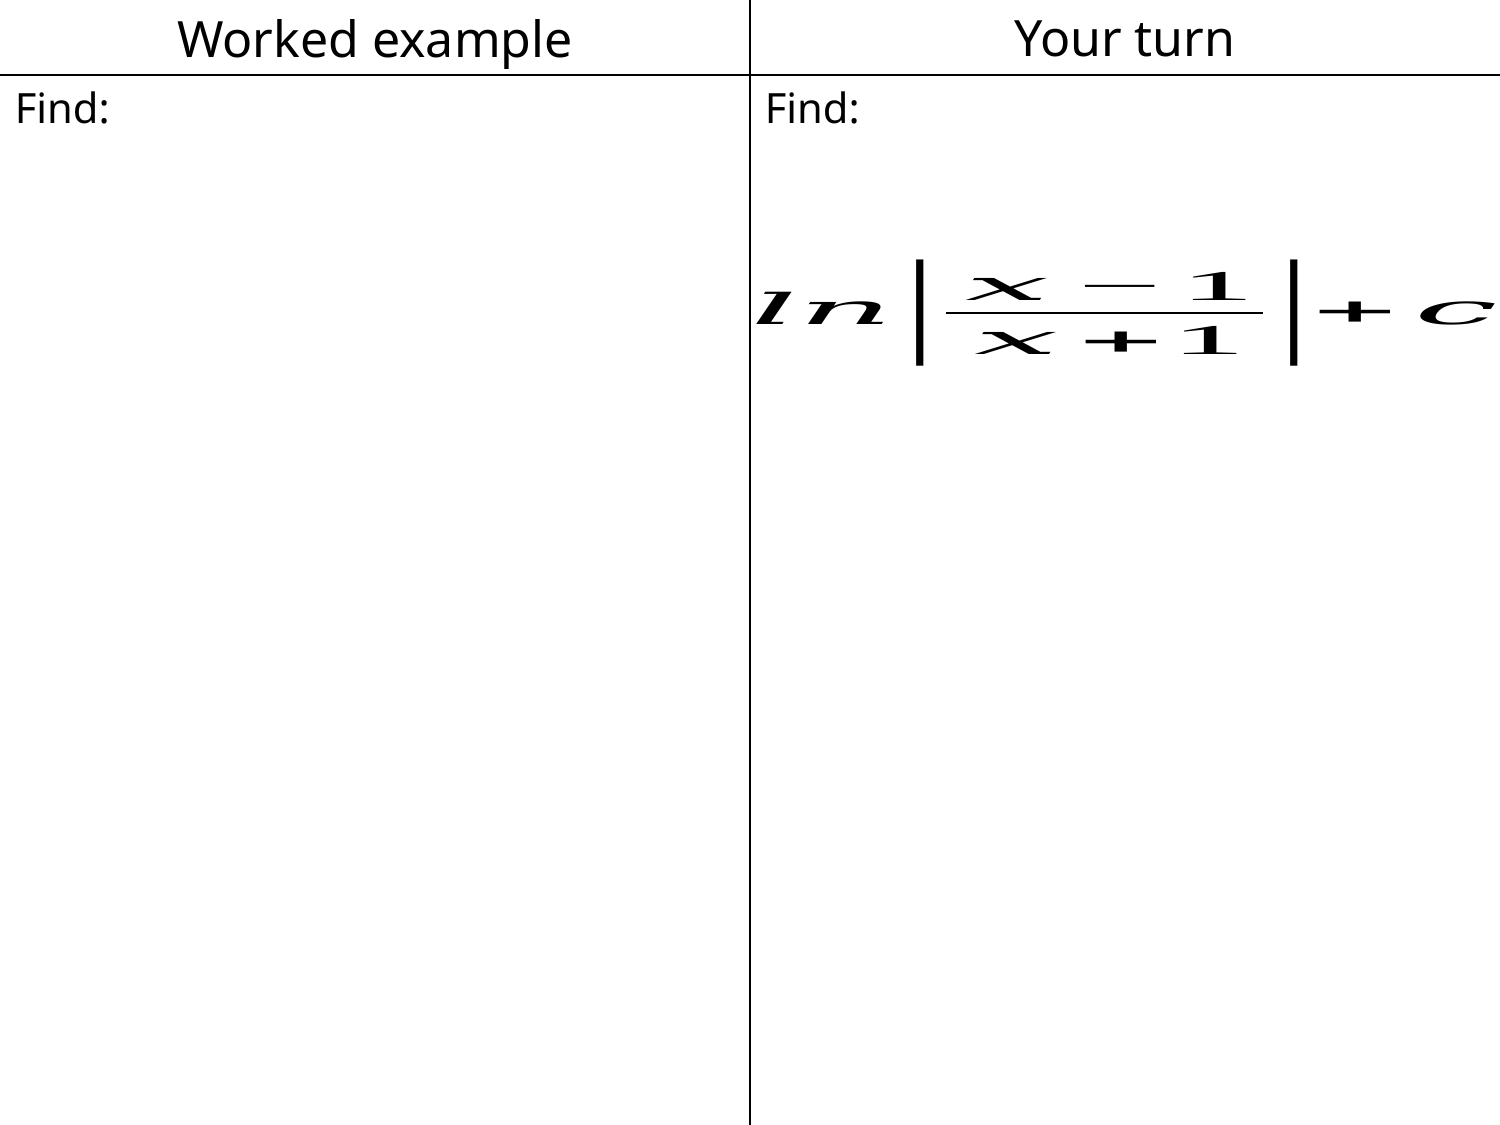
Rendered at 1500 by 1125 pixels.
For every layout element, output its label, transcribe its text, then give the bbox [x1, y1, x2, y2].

text_box Your turn [751, 0, 1500, 74]
text_box Worked example [0, 0, 749, 74]
